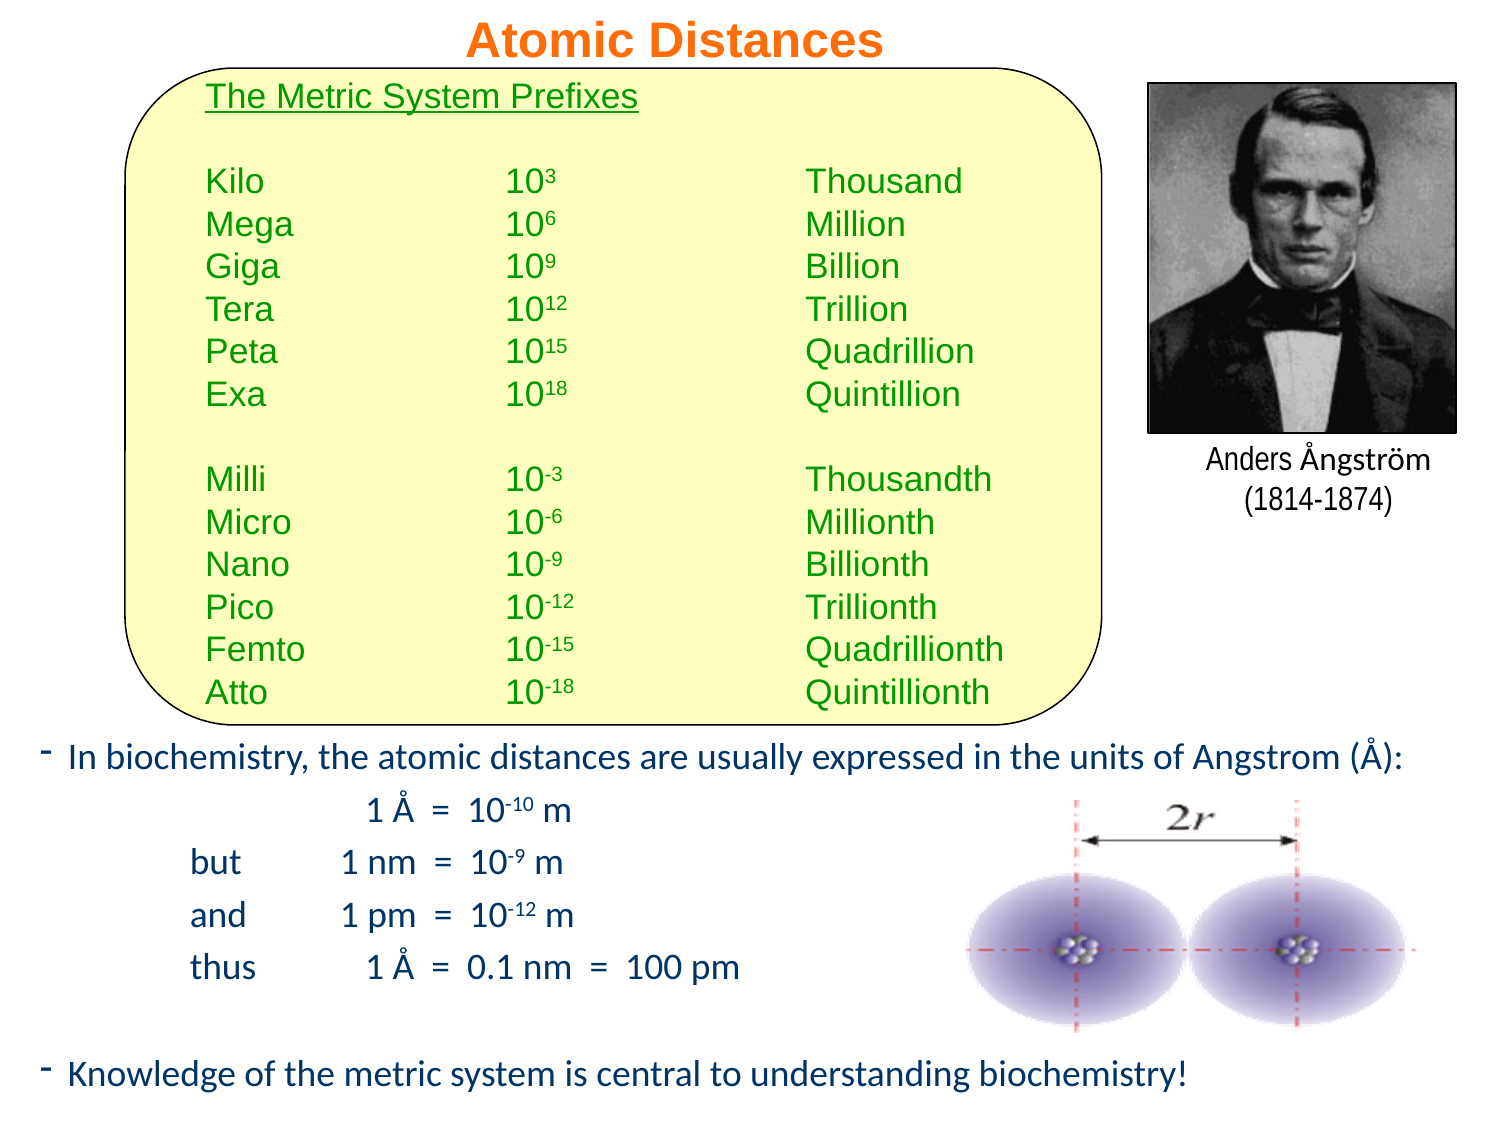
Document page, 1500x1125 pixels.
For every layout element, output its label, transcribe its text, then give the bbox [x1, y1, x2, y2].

text_box In biochemistry, the atomic distances are usually expressed in the units of Angstrom (Å): 1 Å = 10-10 m but 1 nm = 10-9 m and 1 pm = 10-12 m thus 1 Å = 0.1 nm = 100 pm Knowledge of the metric system is central to understanding biochemistry! [24, 724, 1437, 1102]
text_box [1149, 83, 1488, 527]
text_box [124, 65, 1126, 726]
text_box Atomic Distances [425, 0, 925, 64]
picture [962, 799, 1416, 1033]
